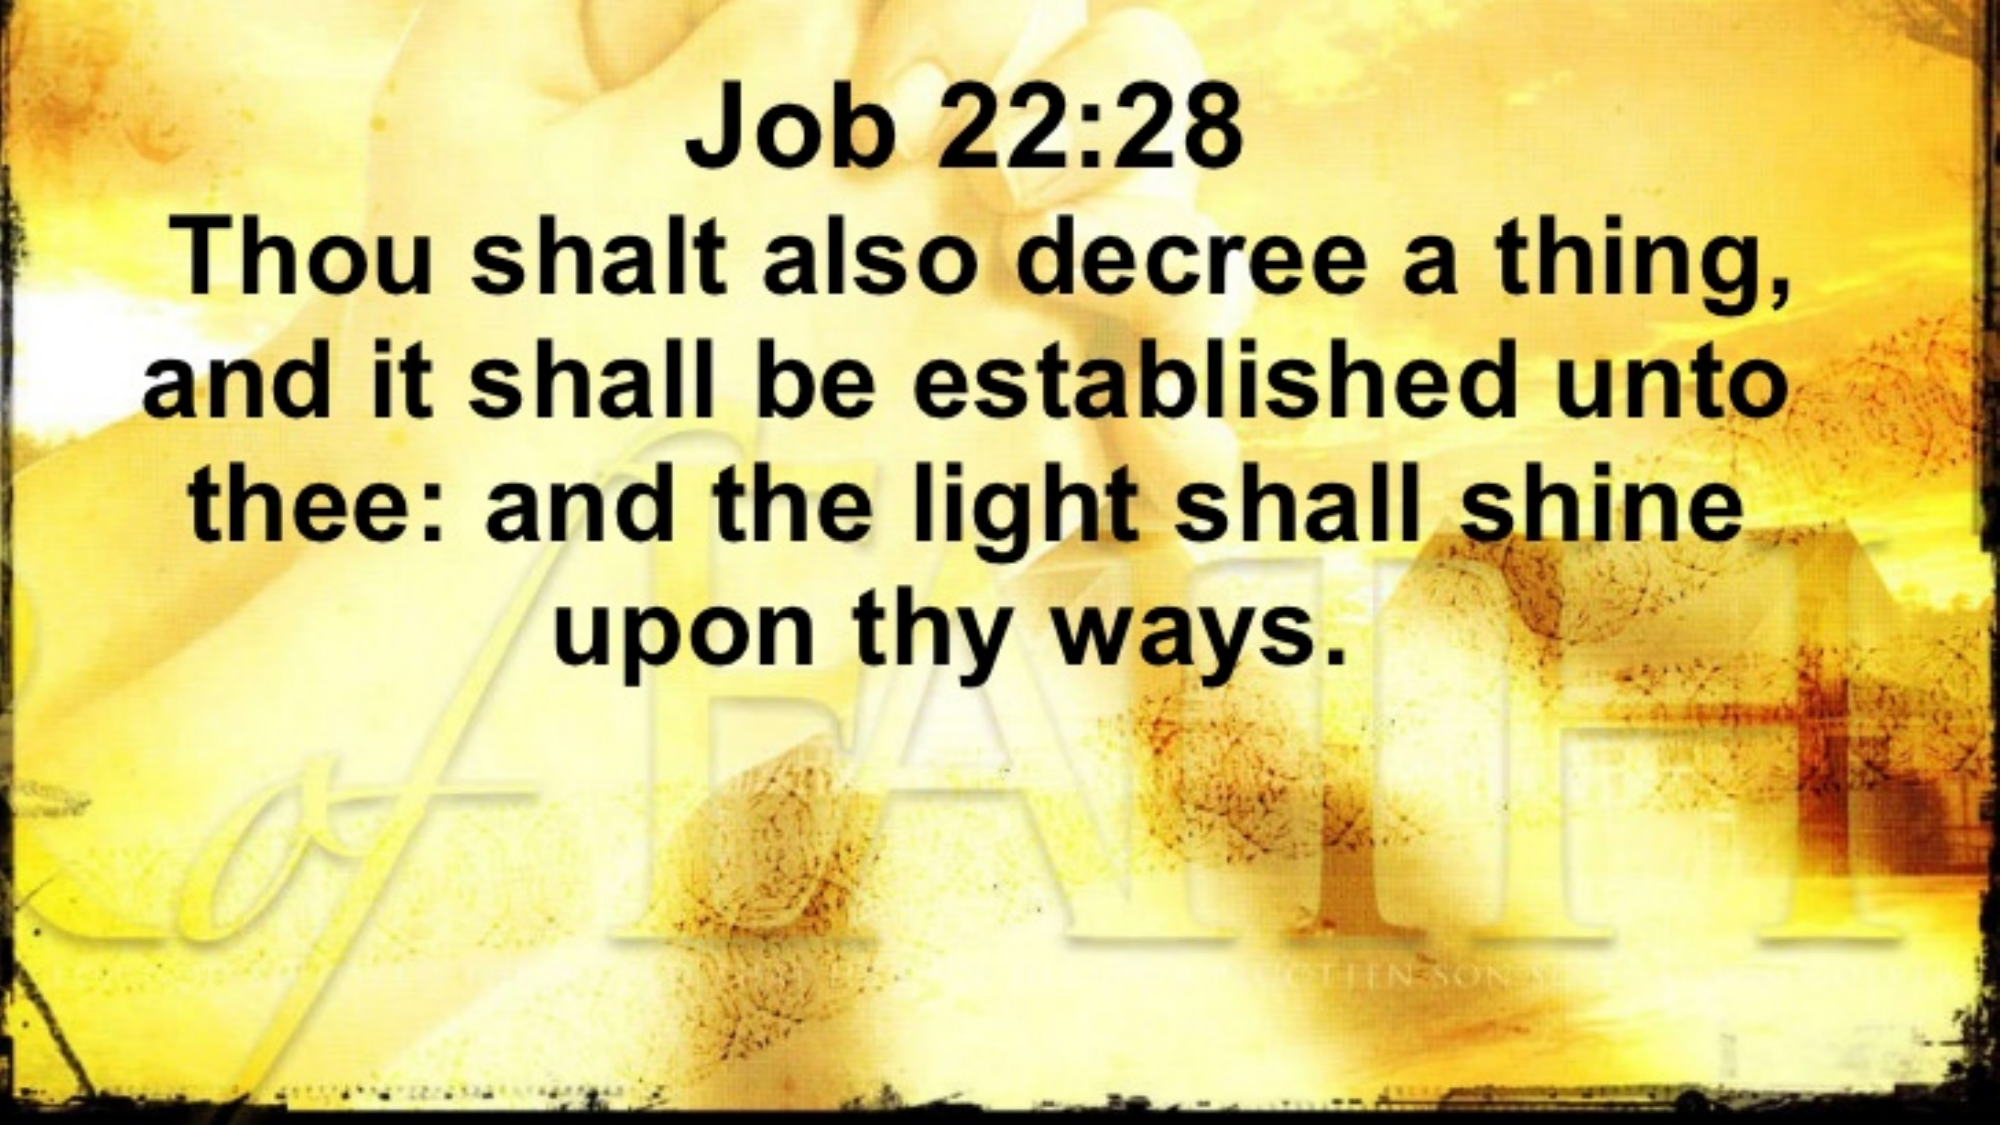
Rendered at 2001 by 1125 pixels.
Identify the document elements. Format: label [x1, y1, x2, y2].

list [0, 0, 2000, 1125]
